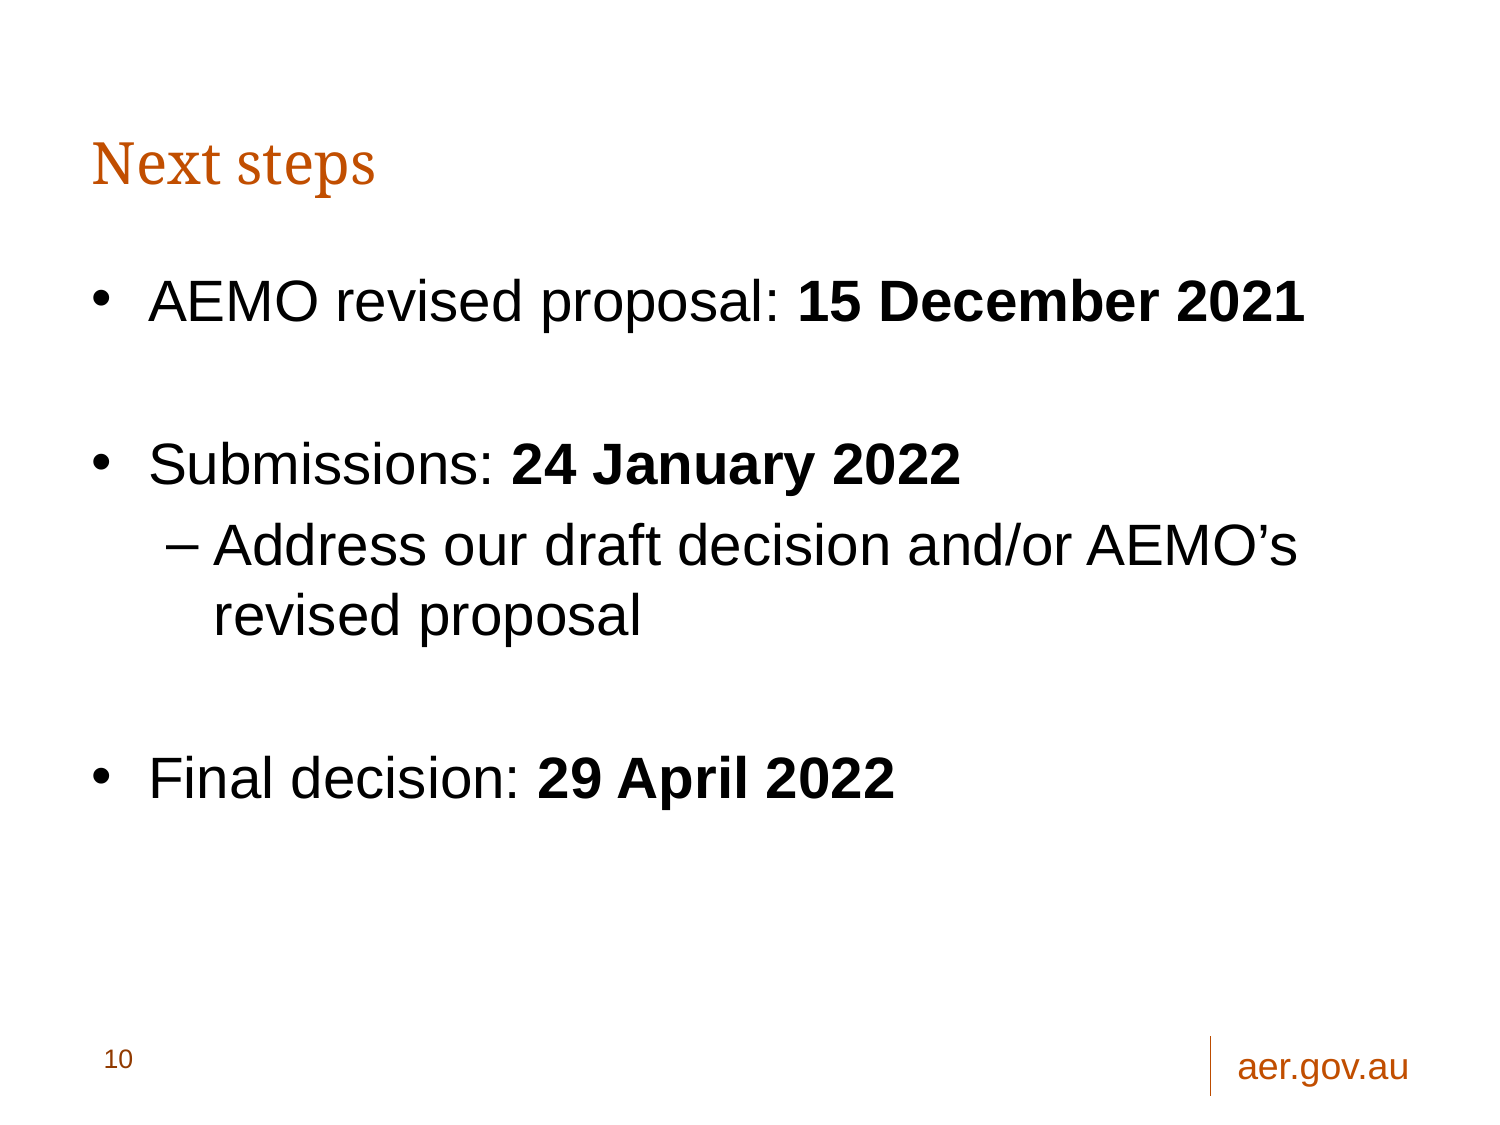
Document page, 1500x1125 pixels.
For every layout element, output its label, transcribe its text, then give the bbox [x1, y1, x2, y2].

title Next steps [76, 90, 1424, 233]
list AEMO revised proposal: 15 December 2021 Submissions: 24 January 2022 Address our draft decision and/or AEMO’s revised proposal Final decision: 29 April 2022 [76, 255, 1424, 1000]
